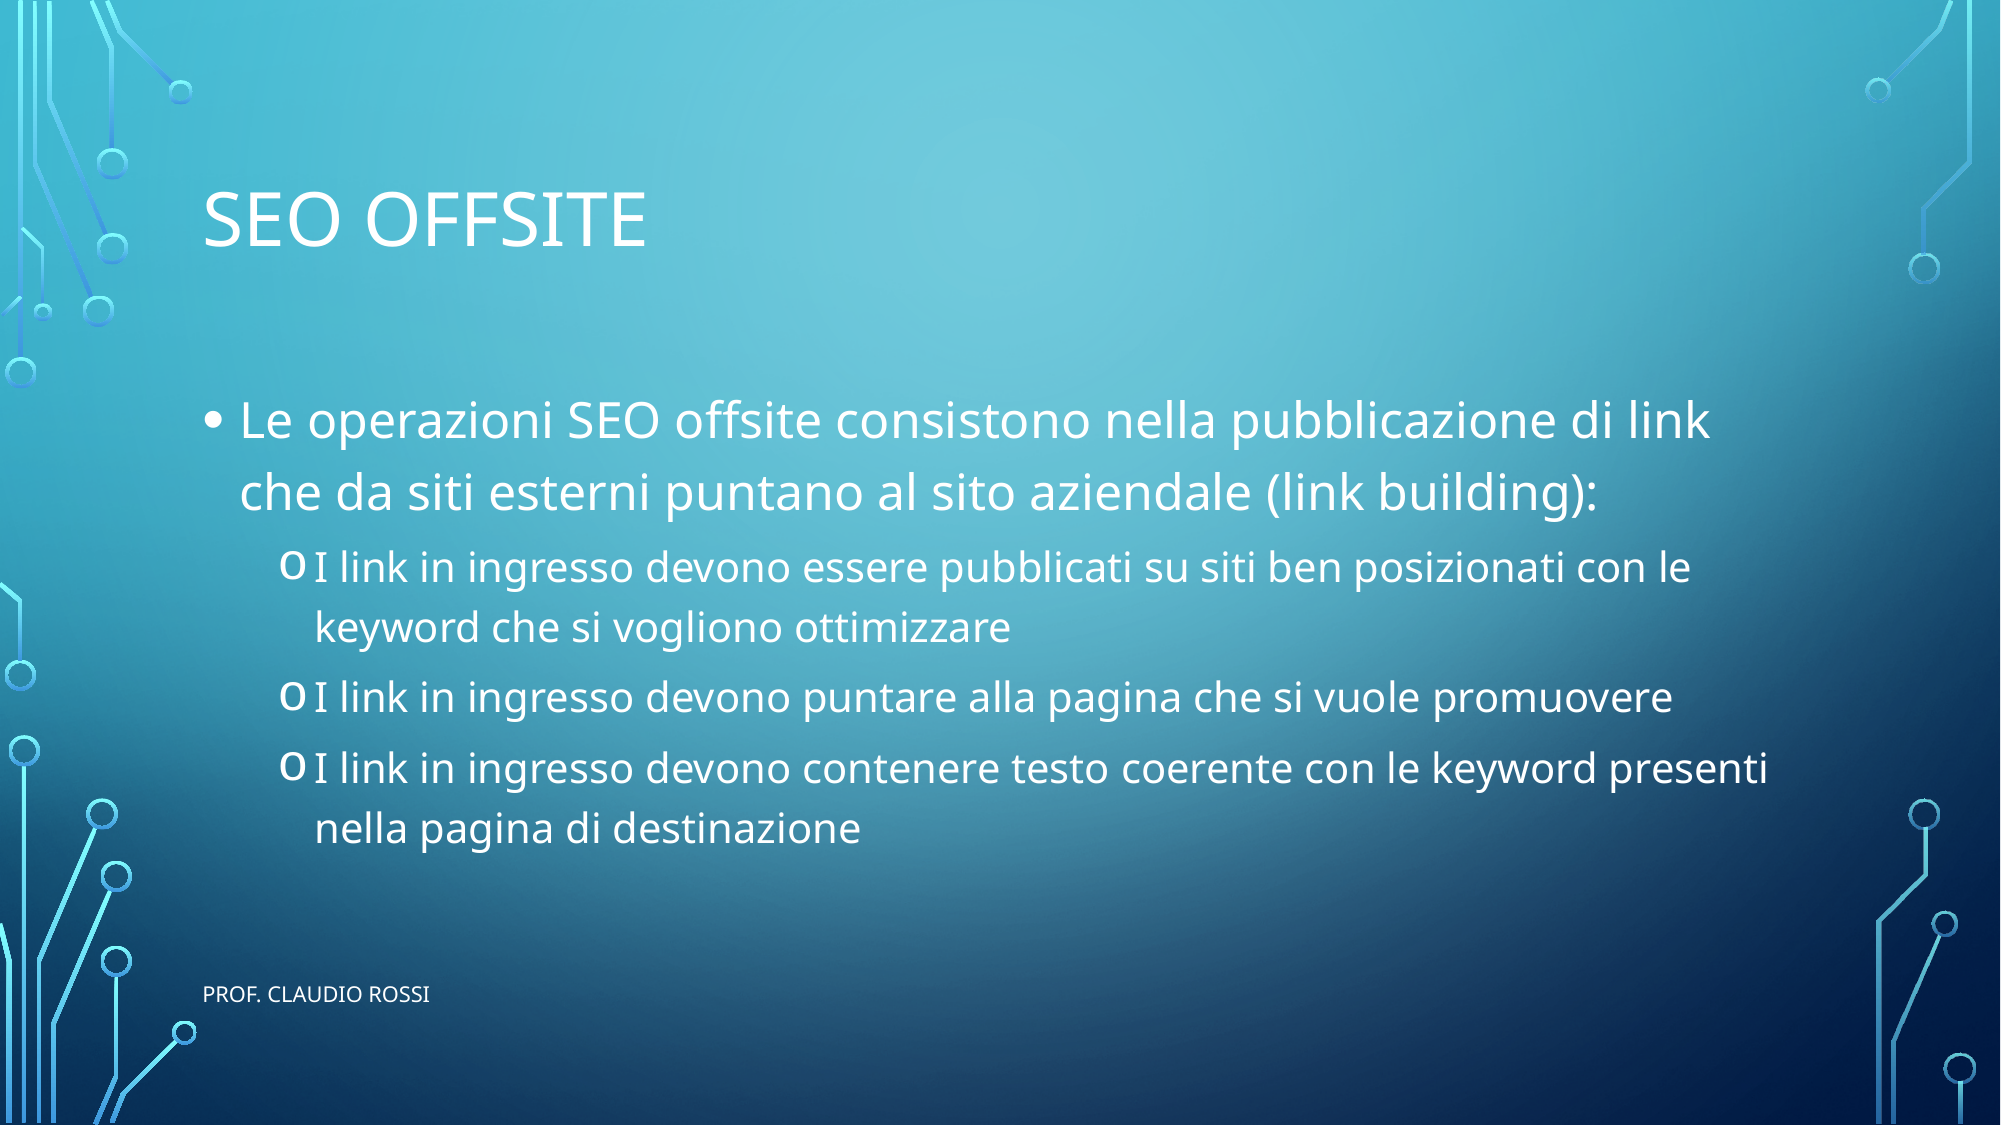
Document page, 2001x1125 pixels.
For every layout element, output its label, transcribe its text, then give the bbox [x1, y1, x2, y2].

footer prof. Claudio Rossi [187, 965, 1211, 1025]
list Le operazioni SEO offsite consistono nella pubblicazione di link che da siti esterni puntano al sito aziendale (link building): I link in ingresso devono essere pubblicati su siti ben posizionati con le keyword che si vogliono ottimizzare I link in ingresso devono puntare alla pagina che si vuole promuovere I link in ingresso devono contenere testo coerente con le keyword presenti nella pagina di destinazione [187, 369, 1813, 950]
title Seo offsite [187, 101, 1813, 344]
